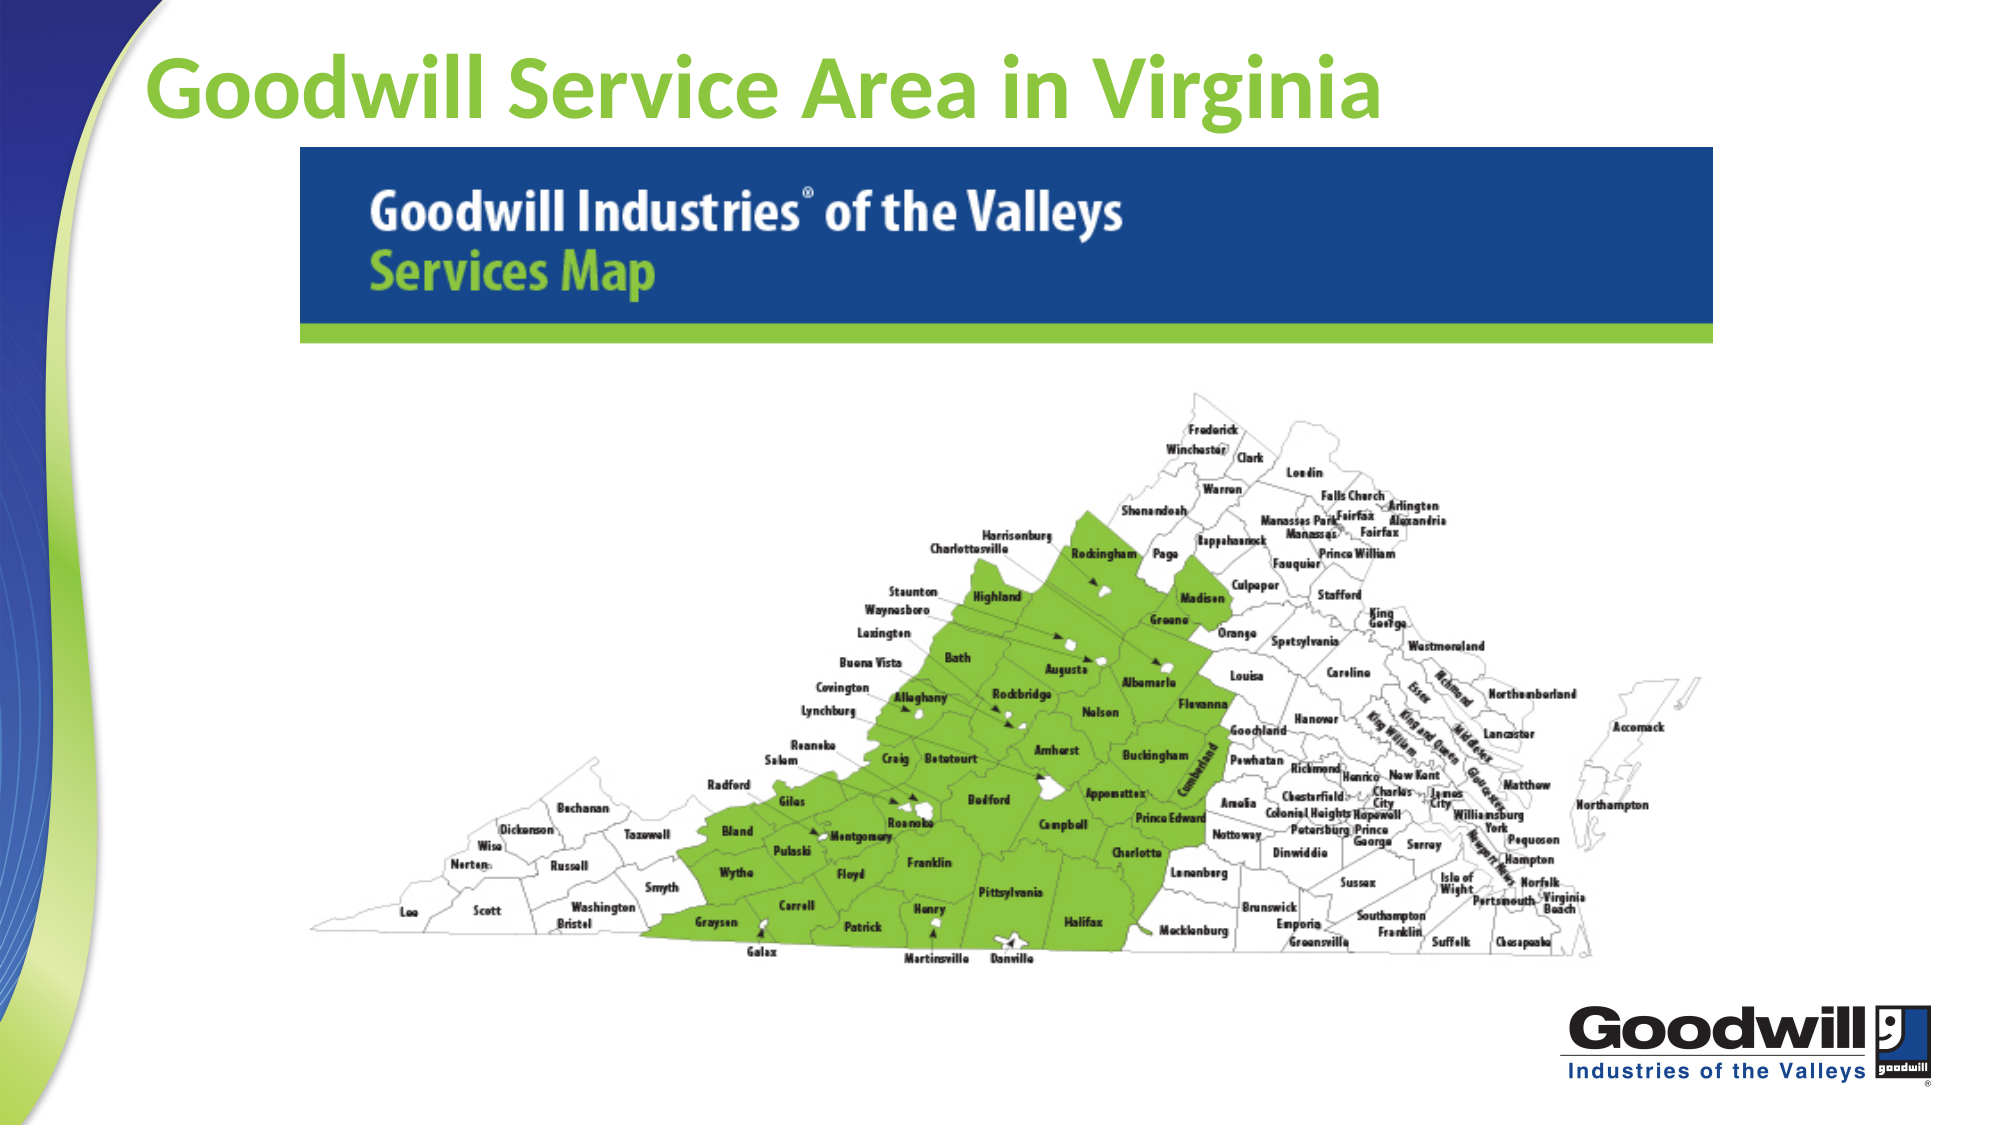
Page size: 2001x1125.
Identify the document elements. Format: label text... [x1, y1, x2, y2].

title Goodwill Service Area in Virginia [130, 0, 1424, 198]
picture [0, 0, 2001, 1125]
